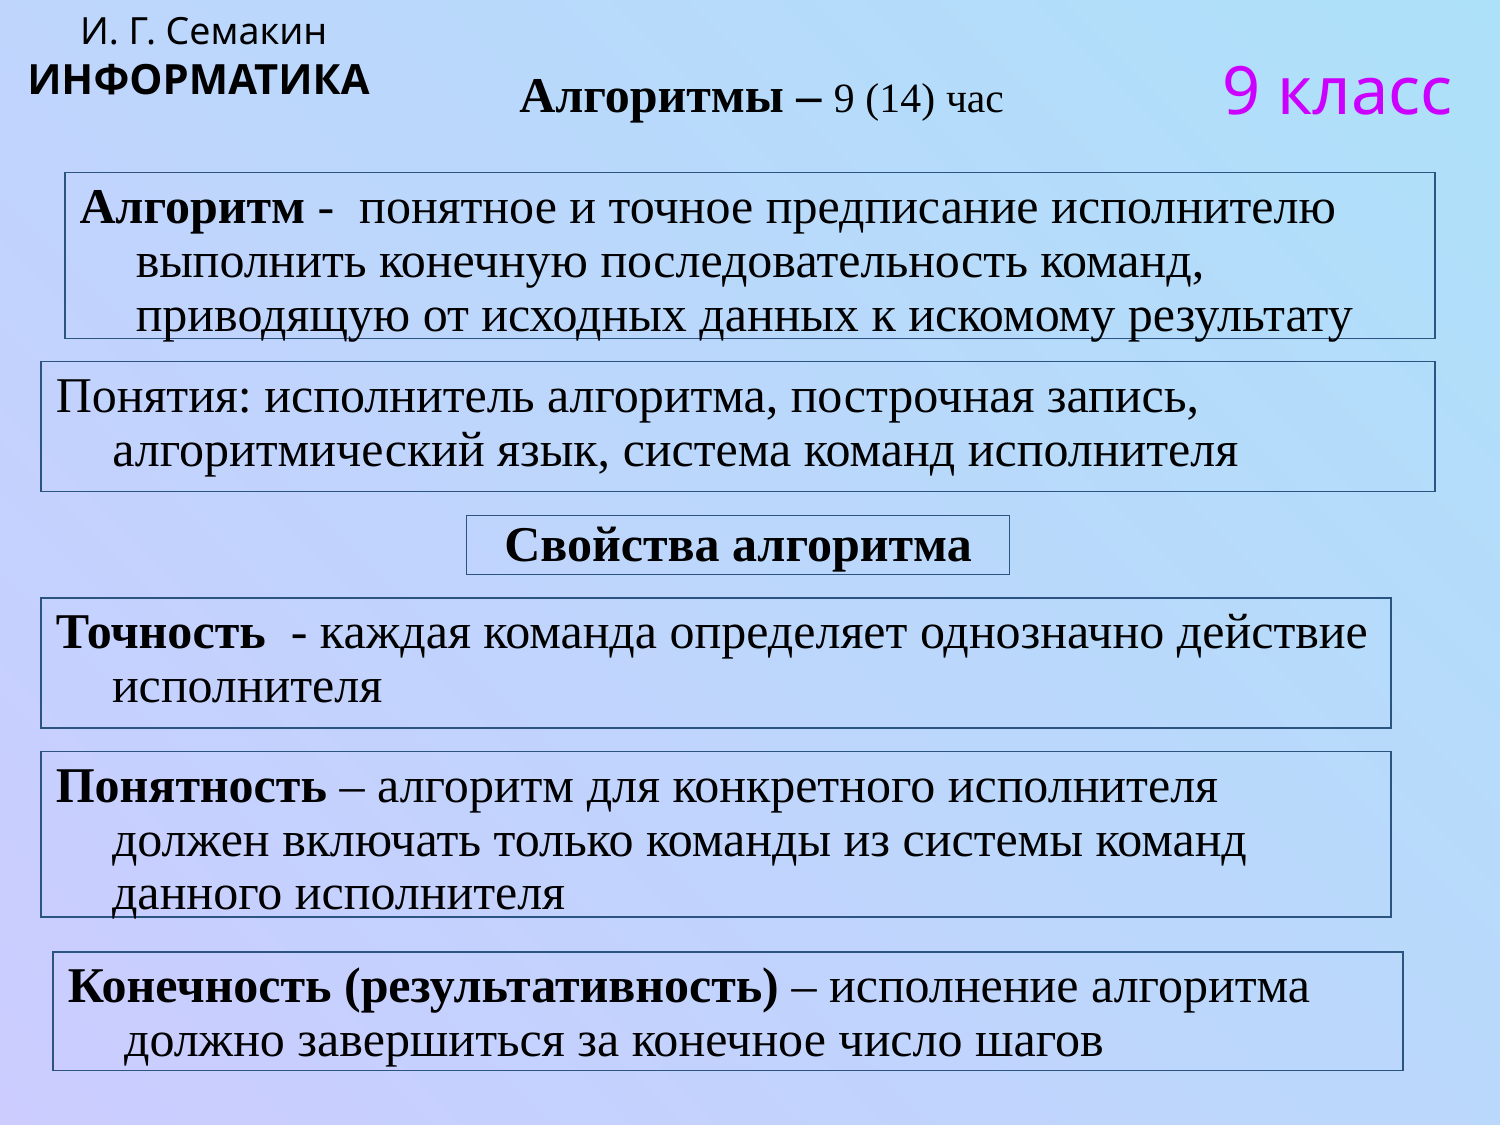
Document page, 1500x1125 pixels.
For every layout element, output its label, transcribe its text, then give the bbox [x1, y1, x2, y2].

text_box И. Г. Семакин ИНФОРМАТИКА [0, 0, 408, 110]
text_box 9 класс [1175, 42, 1500, 133]
list Алгоритмы – 9 (14) час [489, 66, 1034, 126]
text_box Понятность – алгоритм для конкретного исполнителя должен включать только команды из системы команд данного исполнителя [41, 751, 1392, 917]
text_box Алгоритм - понятное и точное предписание исполнителю выполнить конечную последовательность команд, приводящую от исходных данных к искомому результату [64, 172, 1436, 339]
text_box Свойства алгоритма [466, 515, 1010, 575]
text_box Точность - каждая команда определяет однозначно действие исполнителя [41, 597, 1392, 728]
text_box Конечность (результативность) – исполнение алгоритма должно завершиться за конечное число шагов [53, 952, 1404, 1071]
text_box Понятия: исполнитель алгоритма, построчная запись, алгоритмический язык, система команд исполнителя [41, 361, 1436, 492]
